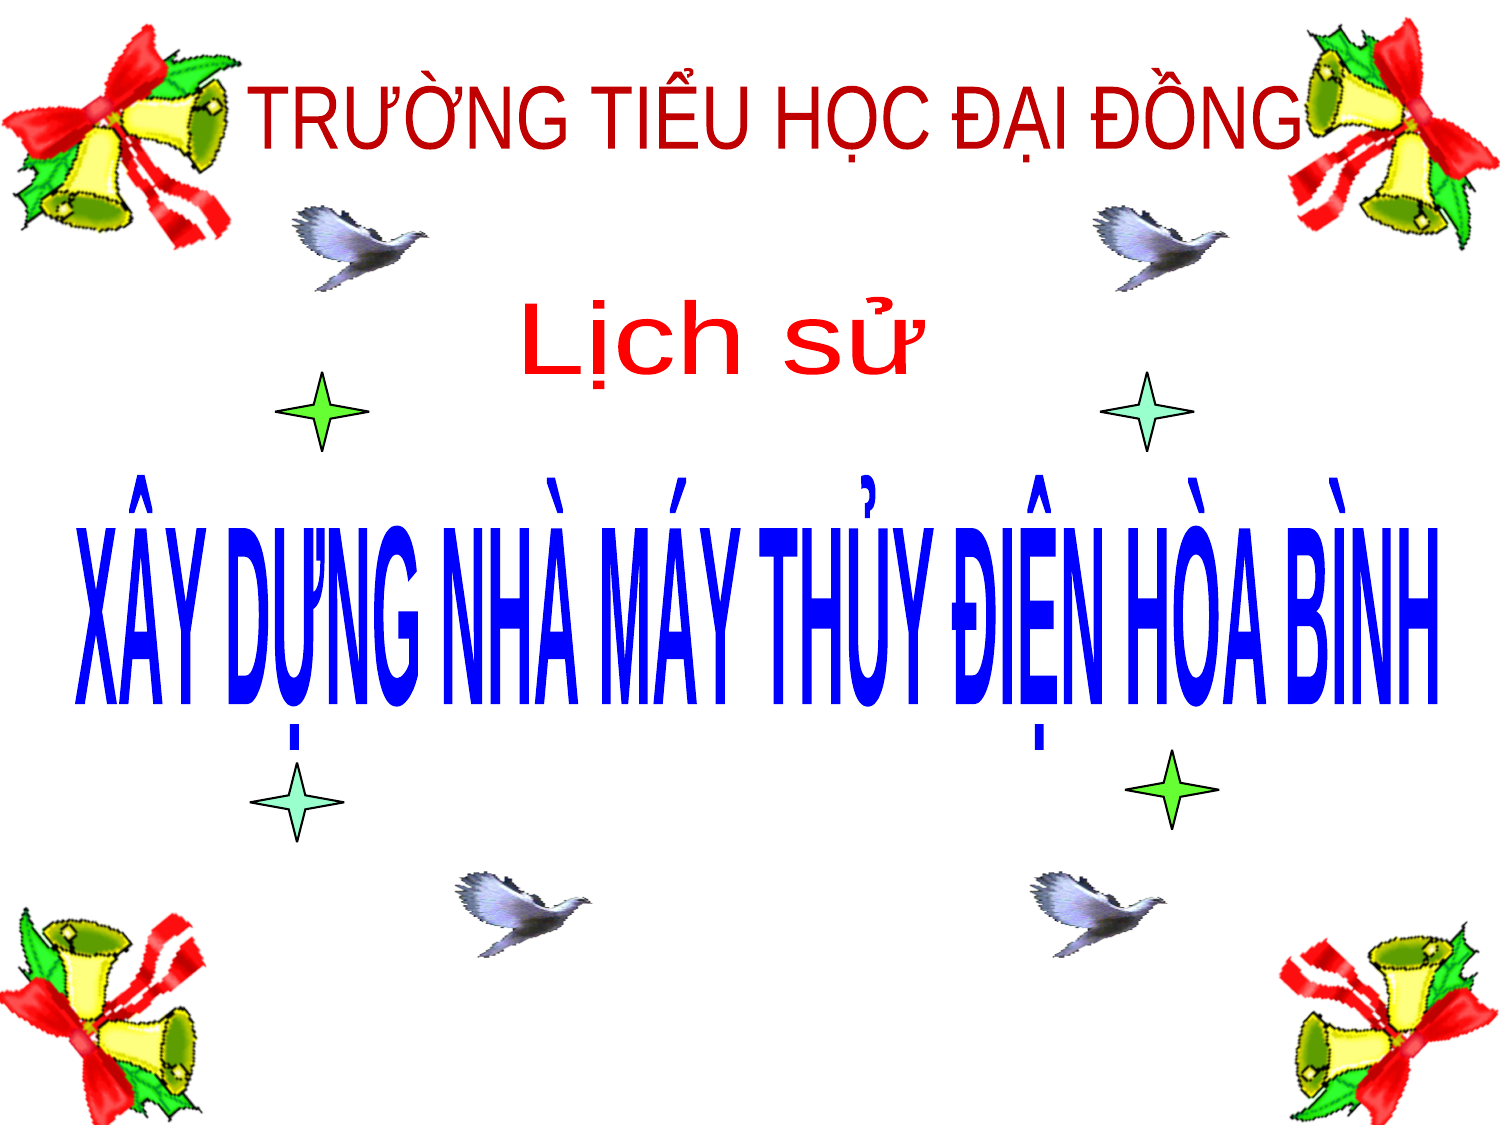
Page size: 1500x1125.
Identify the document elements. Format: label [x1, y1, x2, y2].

picture [987, 843, 1500, 1125]
text_box [1099, 371, 1195, 452]
picture [1049, 0, 1500, 322]
text_box [1124, 750, 1220, 830]
picture [296, 138, 302, 148]
text_box [249, 762, 345, 843]
picture [0, 827, 295, 1125]
text_box [274, 371, 370, 452]
picture [0, 0, 526, 337]
picture [412, 862, 688, 963]
